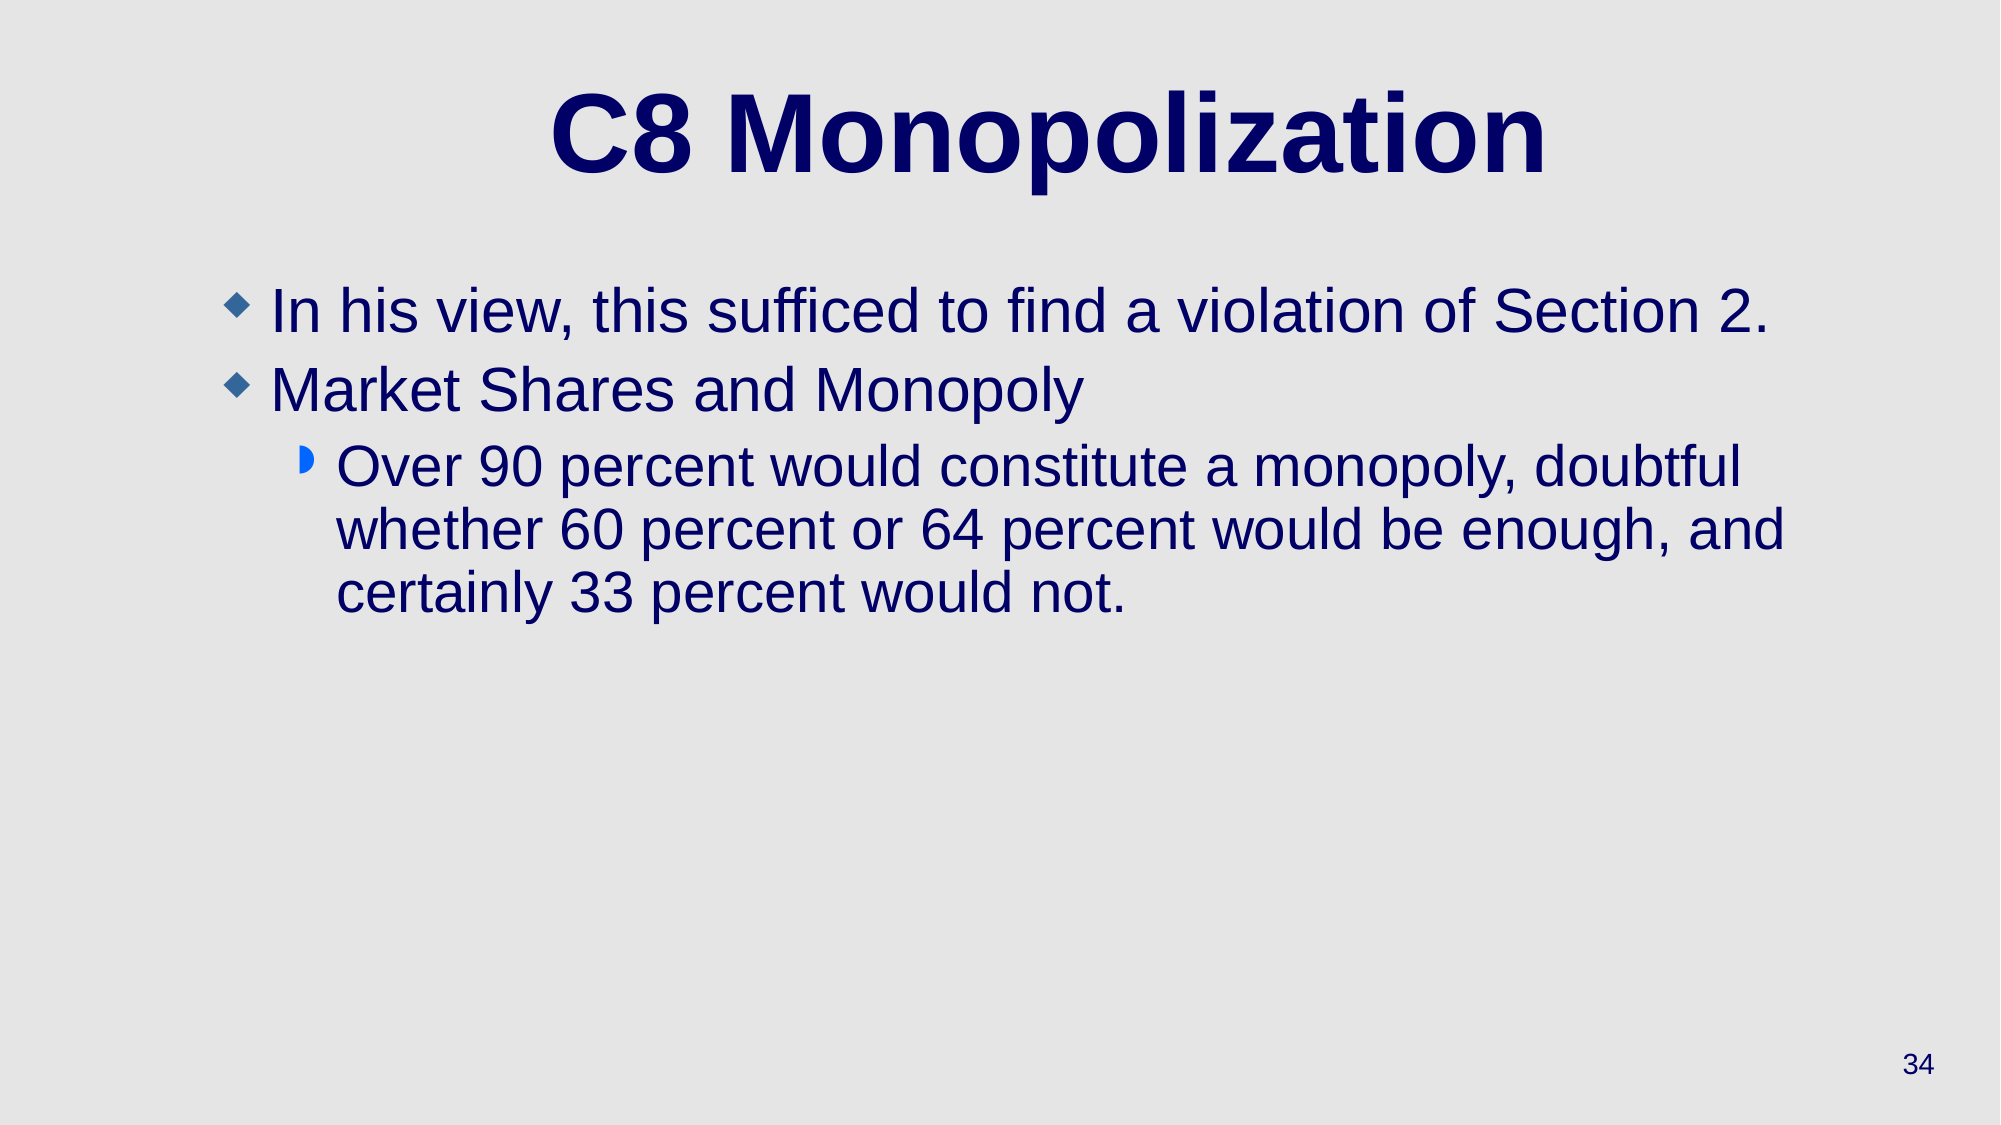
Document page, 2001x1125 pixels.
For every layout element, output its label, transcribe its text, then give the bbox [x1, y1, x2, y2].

slide_number 34 [1533, 1024, 1951, 1101]
title C8 Monopolization [133, 50, 1967, 238]
list In his view, this sufficed to find a violation of Section 2. Market Shares and Monopoly Over 90 percent would constitute a monopoly, doubtful whether 60 percent or 64 percent would be enough, and certainly 33 percent would not. [133, 262, 1967, 938]
